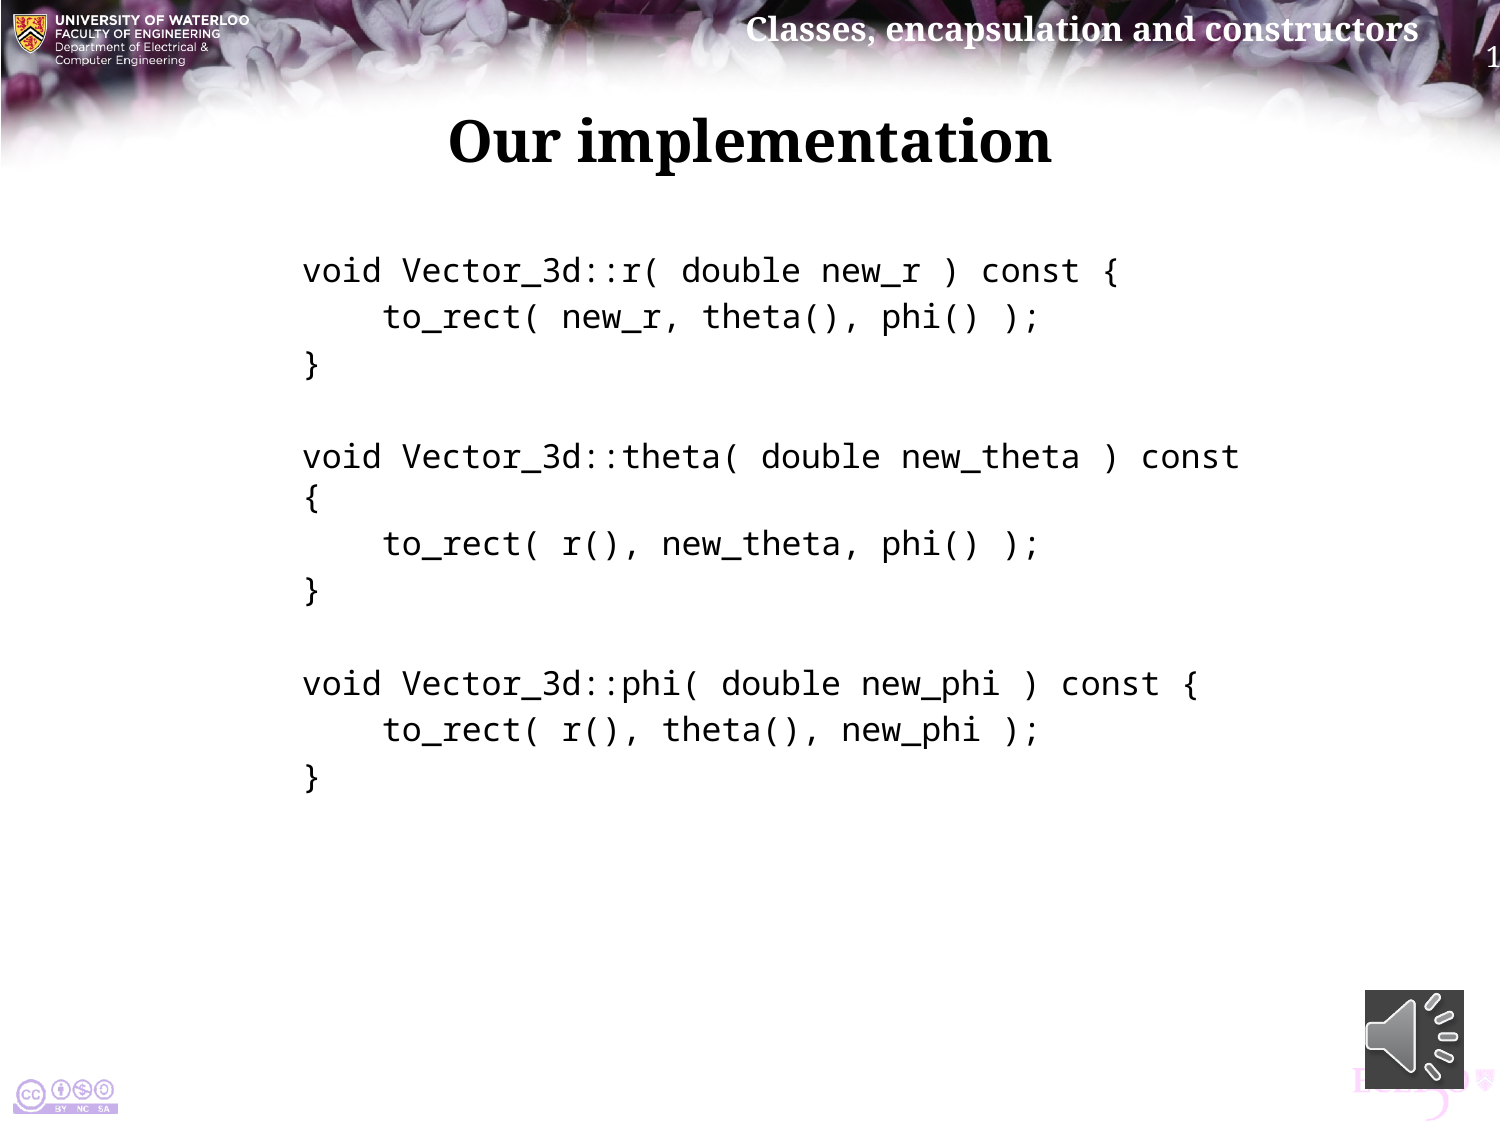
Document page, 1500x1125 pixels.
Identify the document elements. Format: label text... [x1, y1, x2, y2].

text_box void Vector_3d::r( double new_r ) const { to_rect( new_r, theta(), phi() ); } void Vector_3d::theta( double new_theta ) const { to_rect( r(), new_theta, phi() ); } void Vector_3d::phi( double new_phi ) const { to_rect( r(), theta(), new_phi ); } [277, 241, 1270, 884]
picture [0, 0, 1500, 1125]
title Our implementation [74, 44, 1426, 233]
